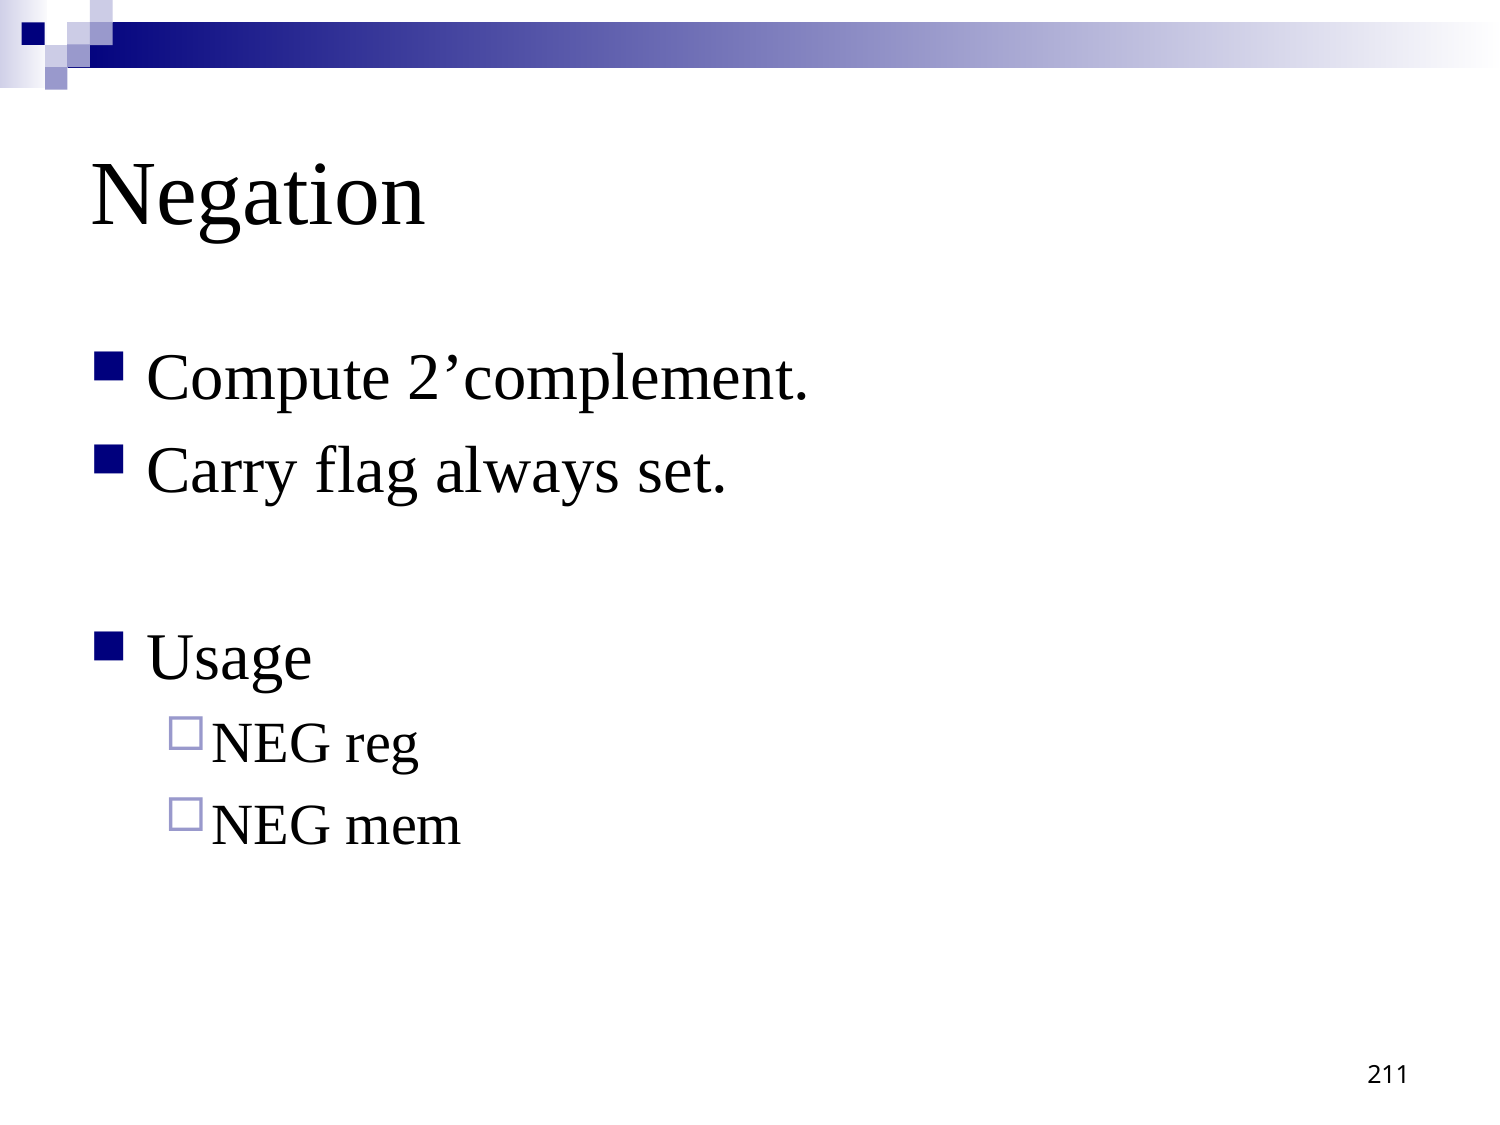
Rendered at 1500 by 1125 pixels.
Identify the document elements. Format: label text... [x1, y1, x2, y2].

title Negation [74, 74, 1426, 301]
list Compute 2’complement. Carry flag always set. Usage NEG reg NEG mem [74, 324, 1426, 963]
slide_number 211 [1074, 1024, 1426, 1101]
